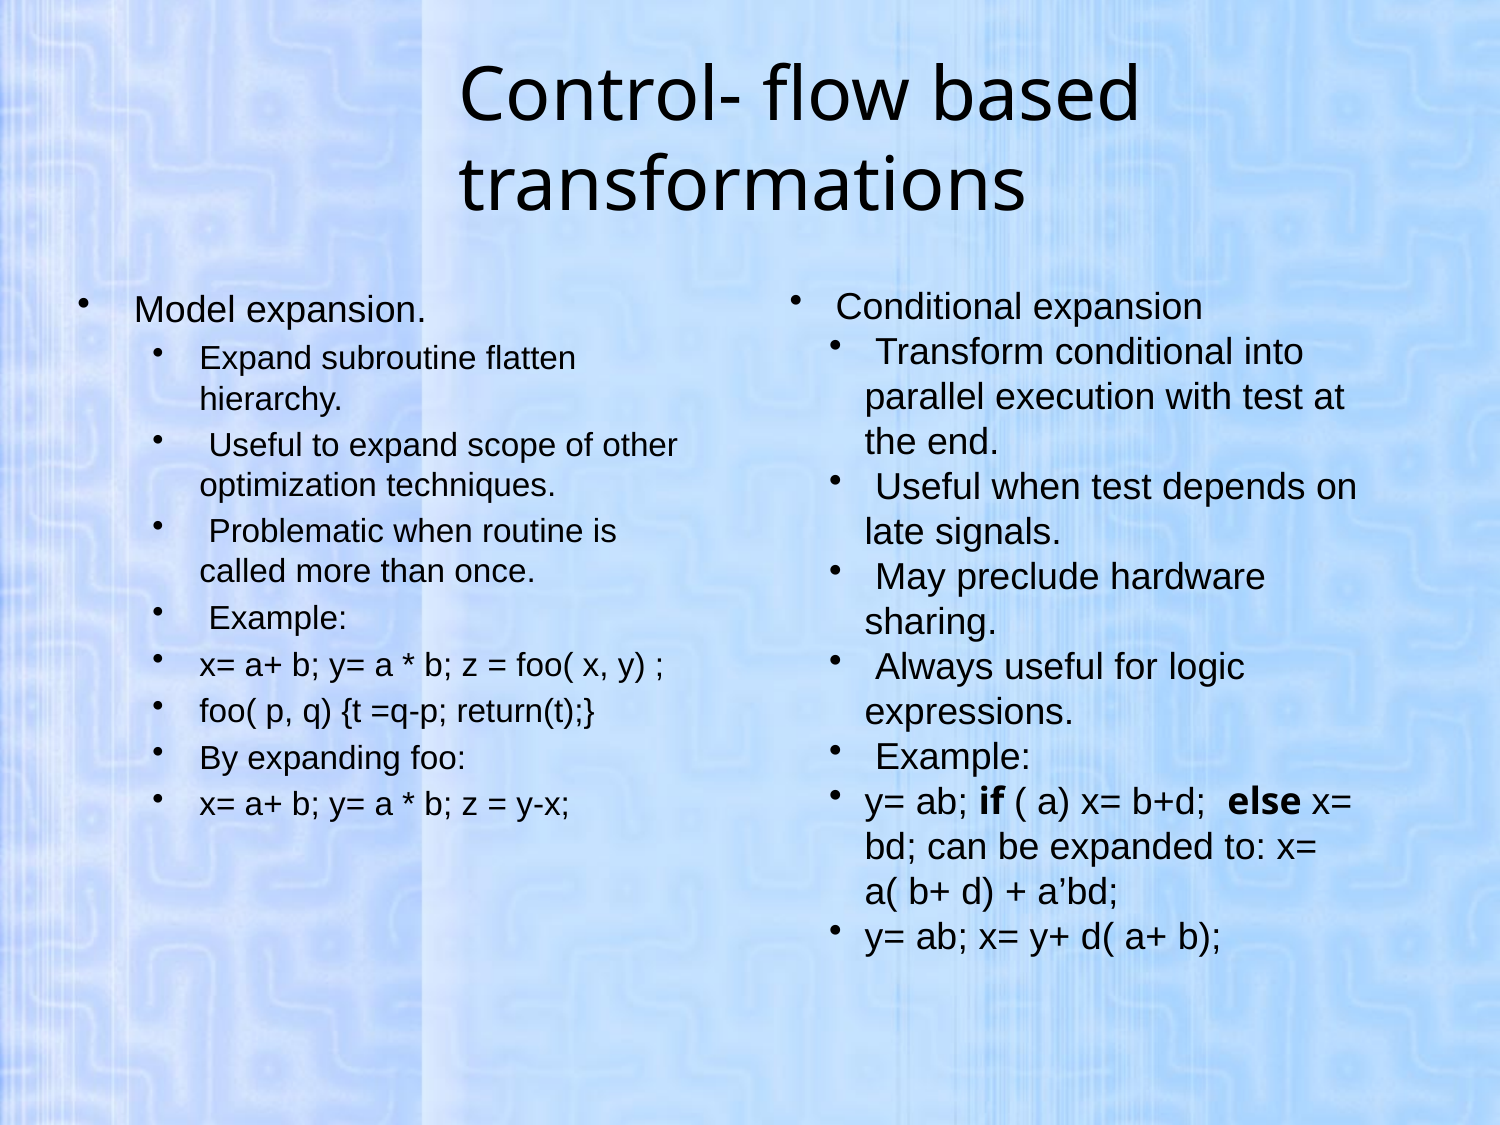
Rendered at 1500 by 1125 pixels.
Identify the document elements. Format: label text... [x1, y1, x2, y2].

title Control- flow based transformations [443, 44, 1480, 233]
text_box Conditional expansion Transform conditional into parallel execution with test at the end. Useful when test depends on late signals. May preclude hardware sharing. Always useful for logic expressions. Example: y= ab; if ( a) x= b+d; else x= bd; can be expanded to: x= a( b+ d) + a’bd; y= ab; x= y+ d( a+ b); [774, 274, 1388, 965]
picture [0, 0, 1500, 1125]
list Model expansion. Expand subroutine flatten hierarchy. Useful to expand scope of other optimization techniques. Problematic when routine is called more than once. Example: x= a+ b; y= a * b; z = foo( x, y) ; foo( p, q) {t =q-p; return(t);} By expanding foo: x= a+ b; y= a * b; z = y-x; [62, 224, 701, 963]
